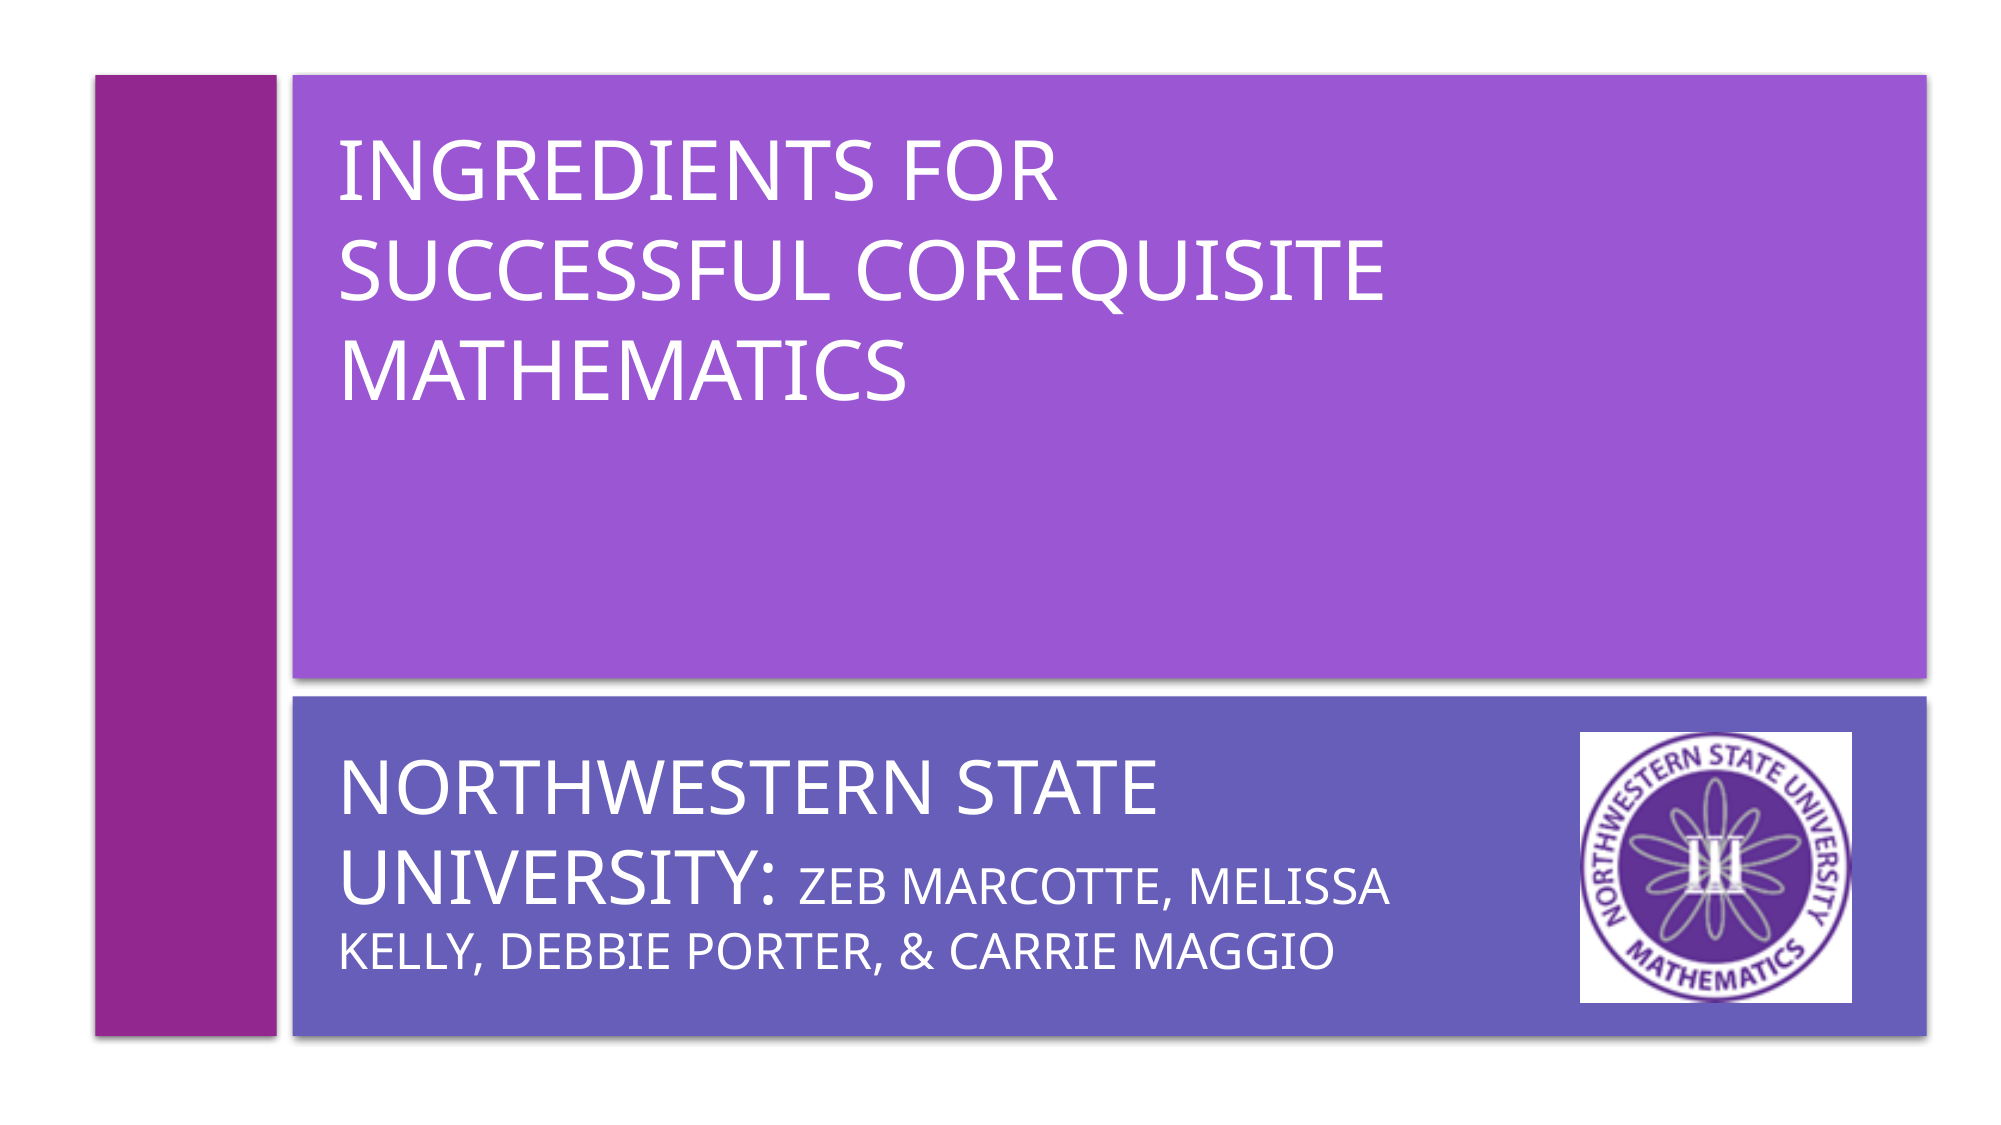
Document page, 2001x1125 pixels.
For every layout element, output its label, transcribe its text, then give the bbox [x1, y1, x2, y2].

text_box [94, 74, 278, 1037]
title Ingredients for successful corequisite mathematics [322, 109, 1565, 656]
text_box [0, 0, 2000, 1125]
subtitle Northwestern state University: zeb marcotte, melissa Kelly, Debbie porter, & carrie maggio [322, 732, 1565, 1002]
picture [1580, 731, 1852, 1004]
text_box [292, 695, 1928, 1037]
text_box [292, 74, 1928, 679]
